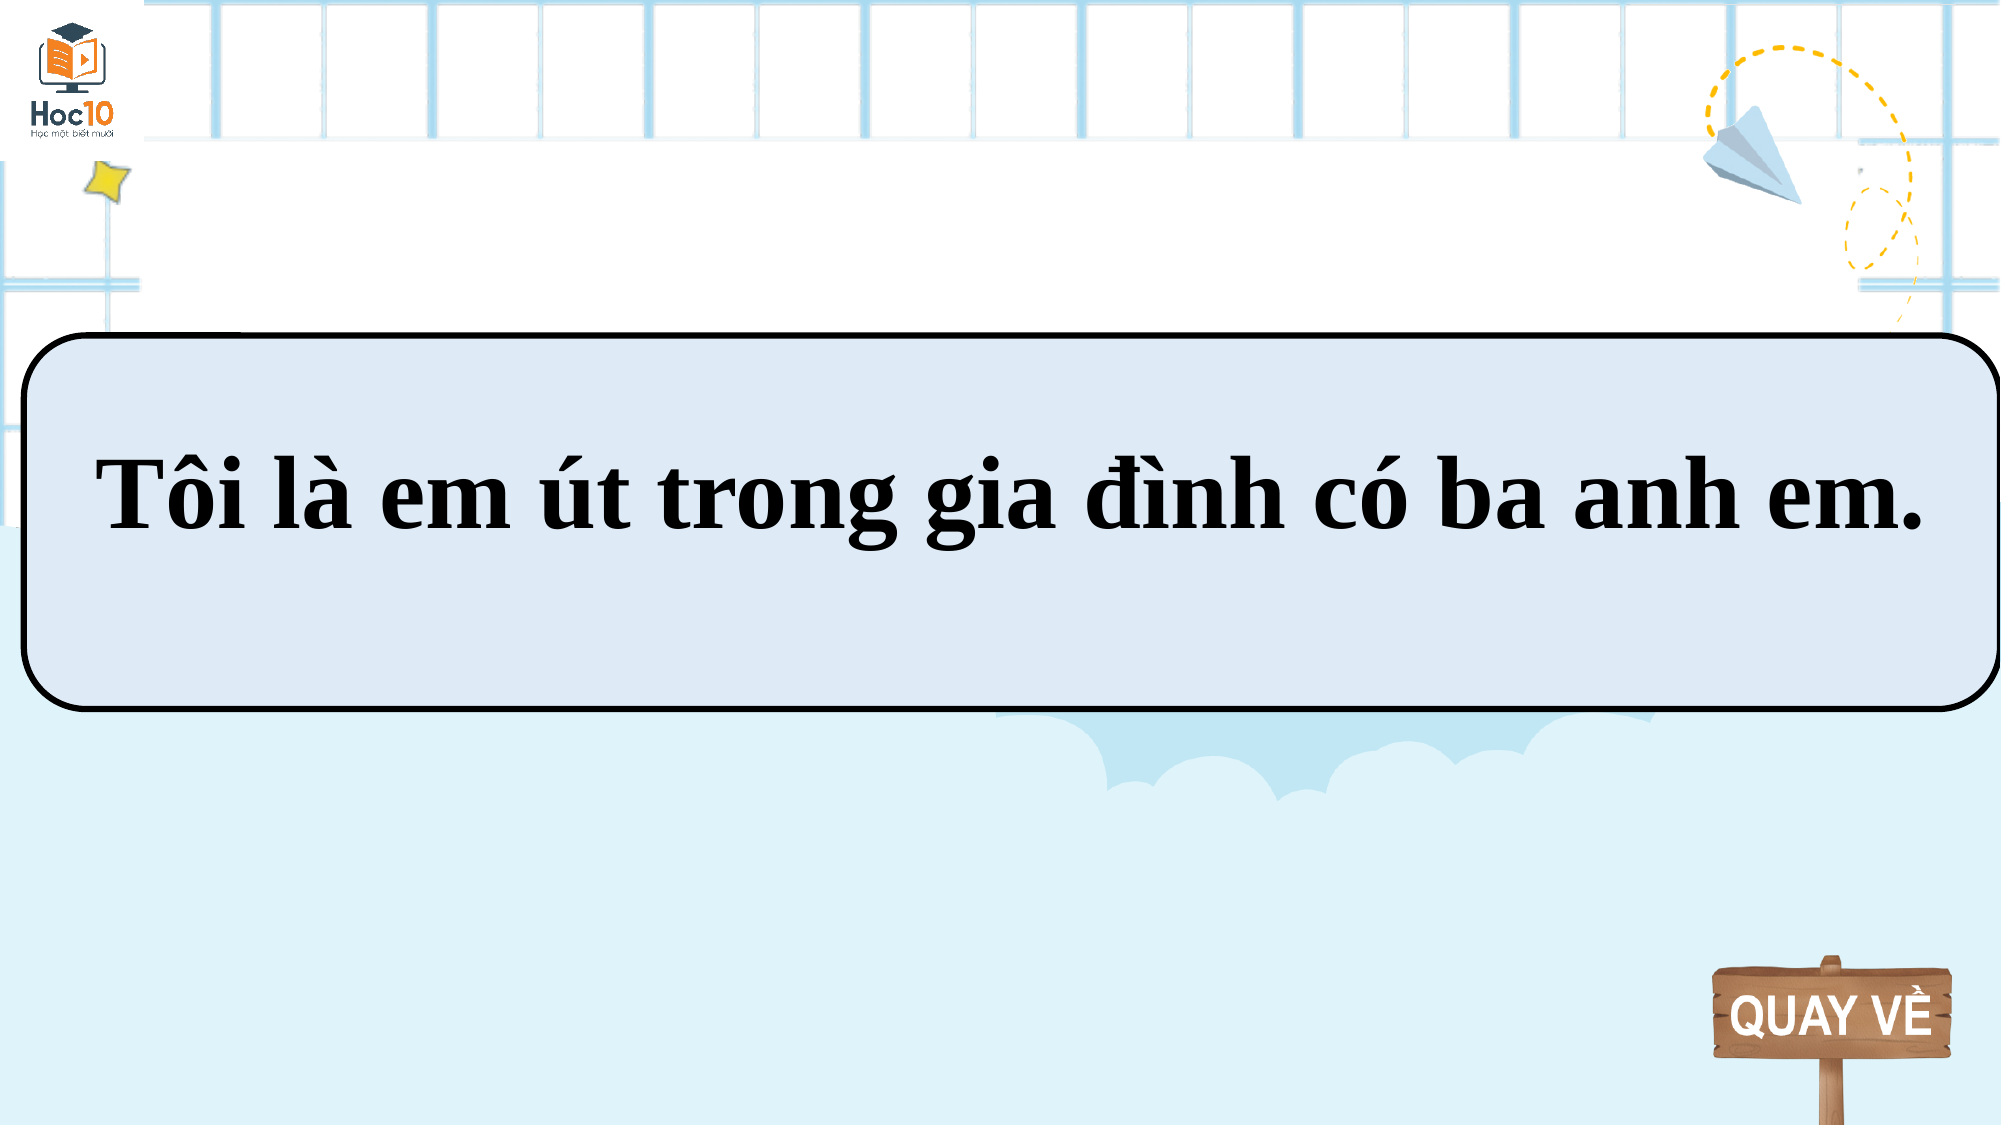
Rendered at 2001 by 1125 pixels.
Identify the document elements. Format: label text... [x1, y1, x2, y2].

picture [0, 0, 2001, 1125]
text_box Tôi là em út trong gia đình có ba anh em. [22, 334, 2000, 438]
